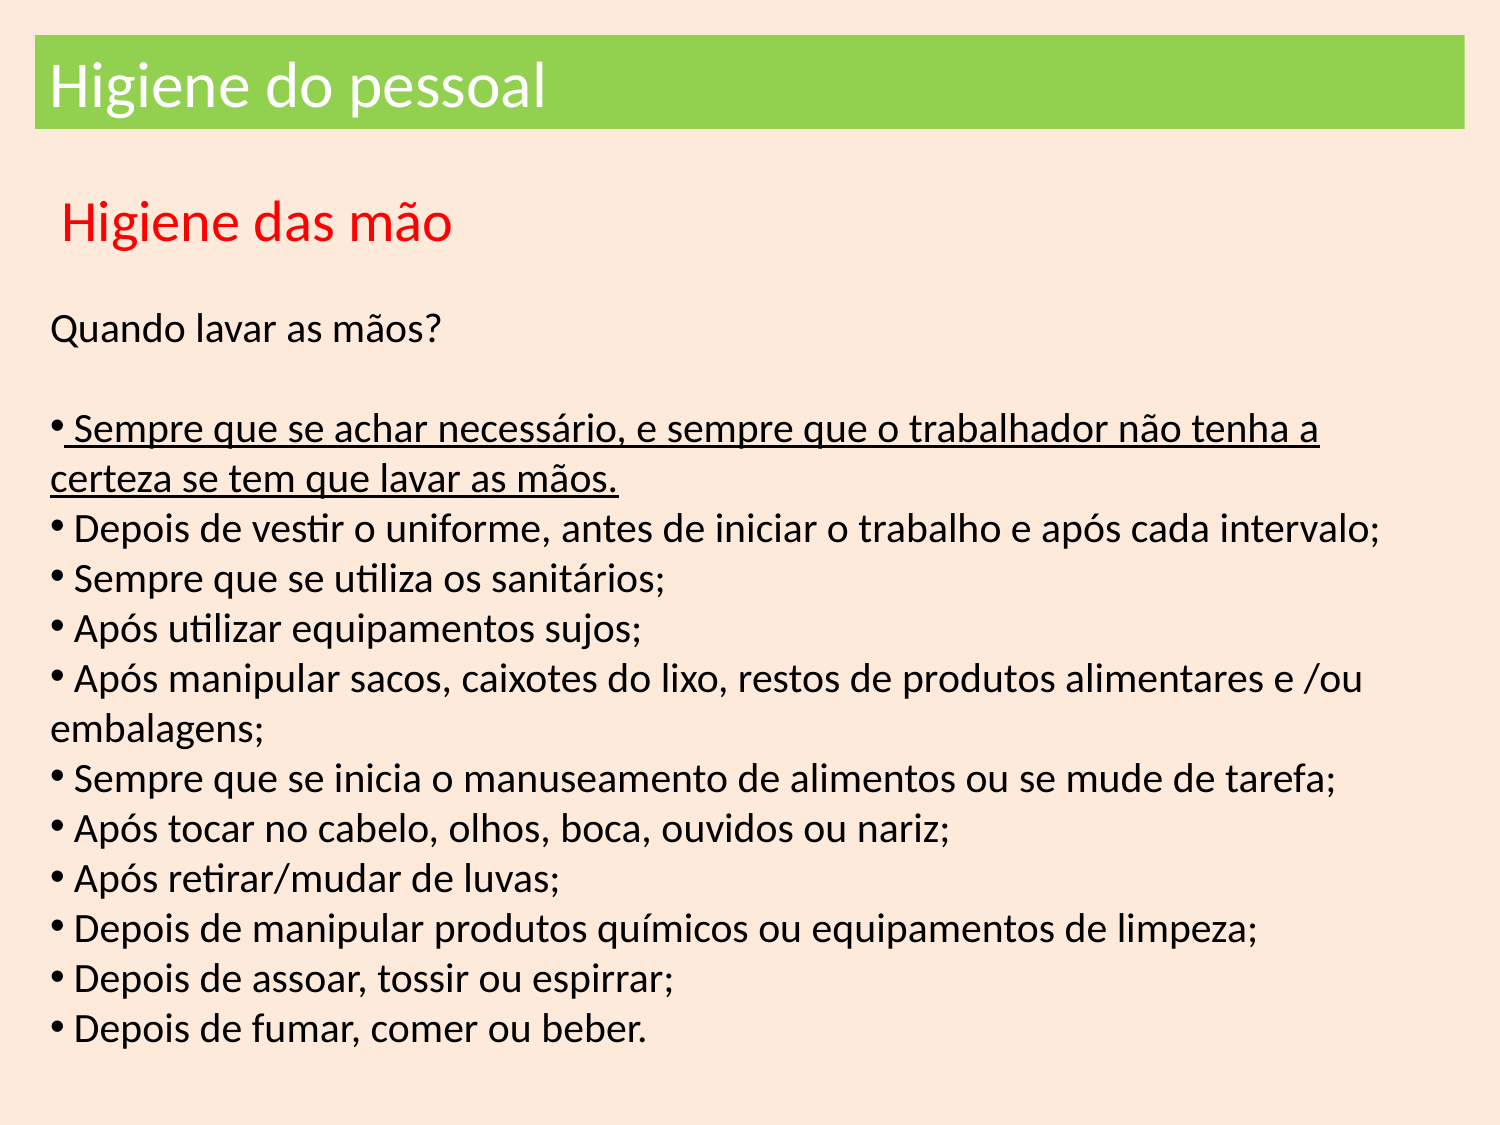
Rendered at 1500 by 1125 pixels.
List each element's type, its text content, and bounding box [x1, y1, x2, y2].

text_box Quando lavar as mãos? Sempre que se achar necessário, e sempre que o trabalhador não tenha a certeza se tem que lavar as mãos. Depois de vestir o uniforme, antes de iniciar o trabalho e após cada intervalo; Sempre que se utiliza os sanitários; Após utilizar equipamentos sujos; Após manipular sacos, caixotes do lixo, restos de produtos alimentares e /ou embalagens; Sempre que se inicia o manuseamento de alimentos ou se mude de tarefa; Após tocar no cabelo, olhos, boca, ouvidos ou nariz; Após retirar/mudar de luvas; Depois de manipular produtos químicos ou equipamentos de limpeza; Depois de assoar, tossir ou espirrar; Depois de fumar, comer ou beber. [35, 292, 1407, 1058]
text_box Higiene das mão [46, 175, 504, 261]
text_box Higiene do pessoal [35, 35, 1465, 129]
